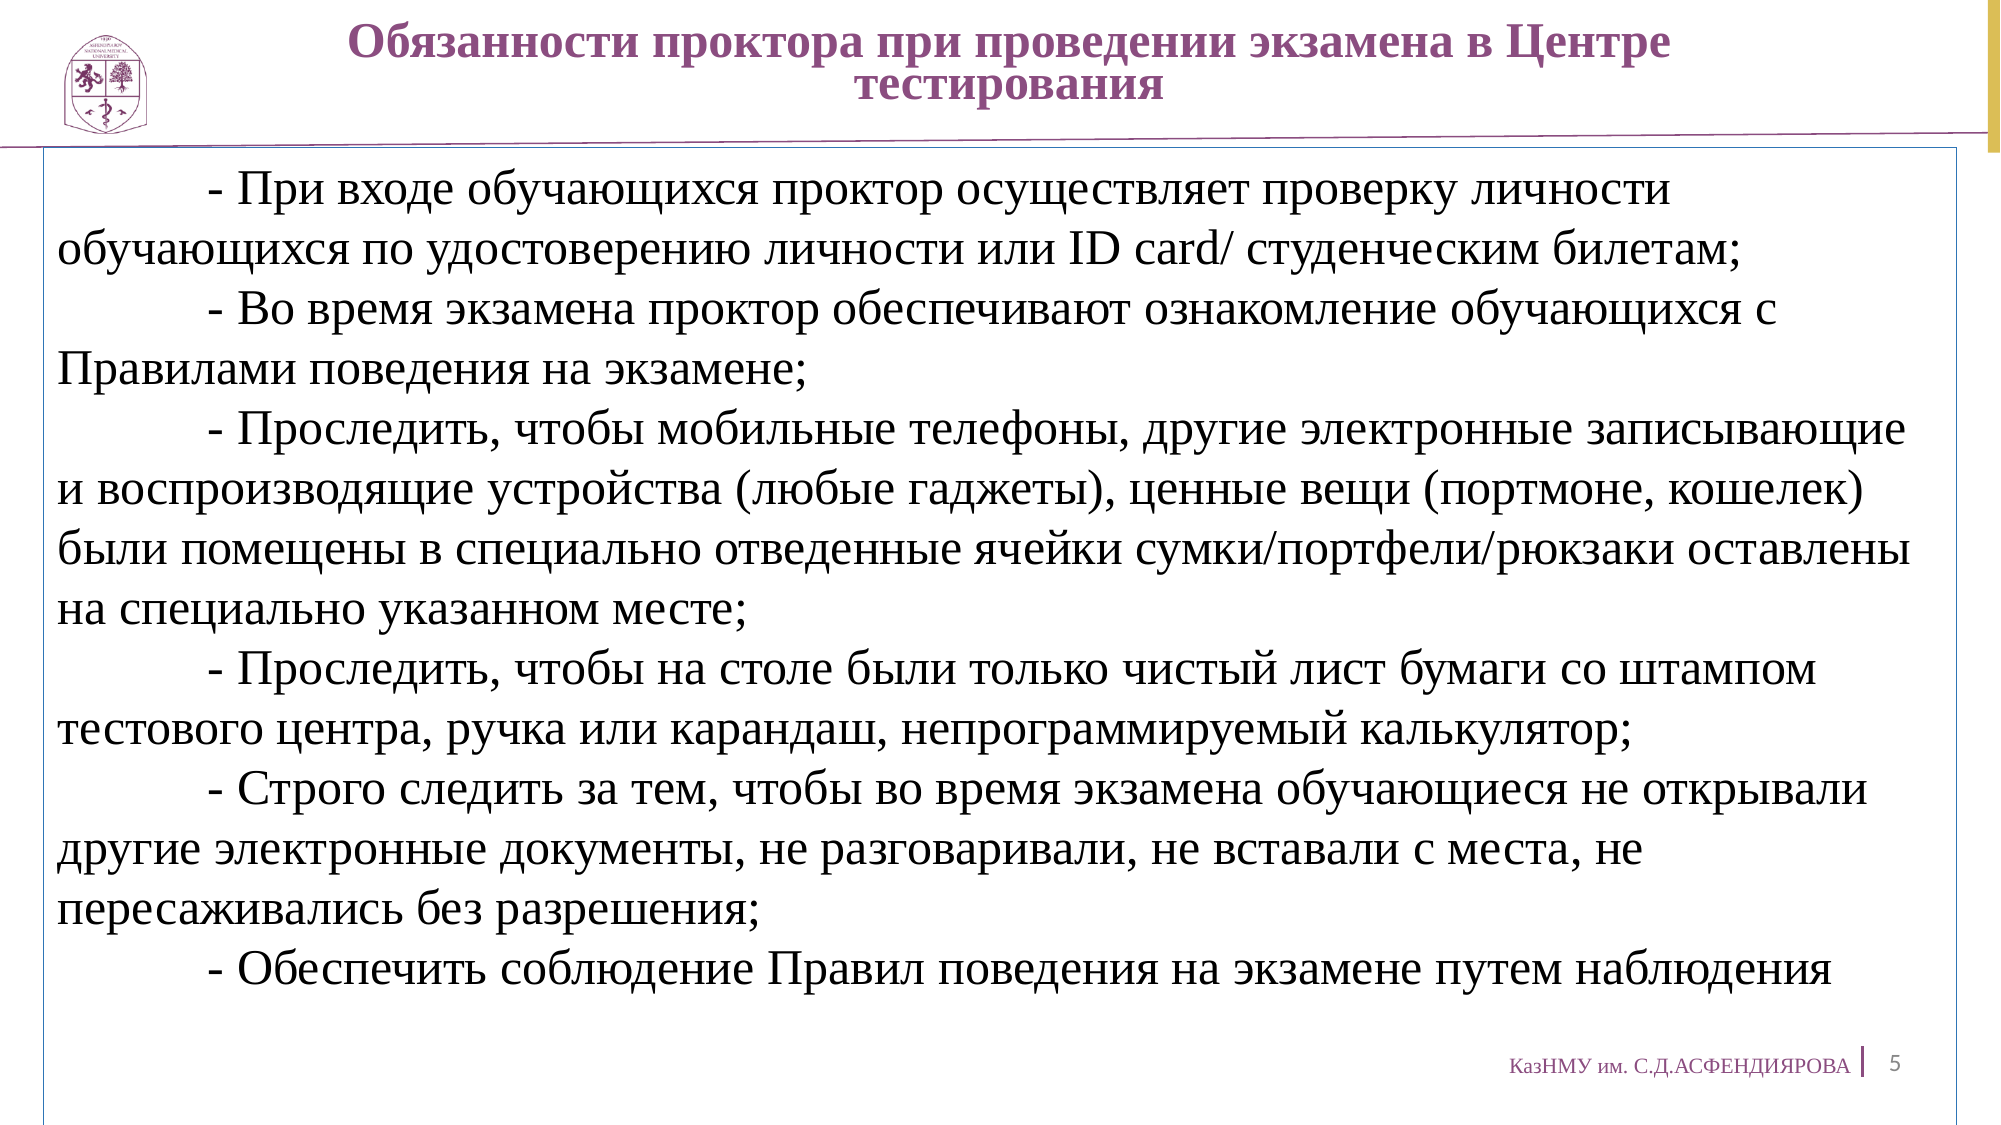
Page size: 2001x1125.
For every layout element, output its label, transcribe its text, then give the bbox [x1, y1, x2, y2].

picture [63, 35, 147, 135]
text_box Обязанности проктора при проведении экзамена в Центре тестирования [176, 16, 1842, 130]
text_box - При входе обучающихся проктор осуществляет проверку личности обучающихся по удостоверению личности или ID card/ студенческим билетам; - Во время экзамена проктор обеспечивают ознакомление обучающихся с Правилами поведения на экзамене; - Проследить, чтобы мобильные телефоны, другие электронные записывающие и воспроизводящие устройства (любые гаджеты), ценные вещи (портмоне, кошелек) были помещены в специально отведенные ячейки сумки/портфели/рюкзаки оставлены на специально указанном месте; - Проследить, чтобы на столе были только чистый лист бумаги со штампом тестового центра, ручка или карандаш, непрограммируемый калькулятор; - Строго следить за тем, чтобы во время экзамена обучающиеся не открывали другие электронные документы, не разговаривали, не вставали с места, не пересаживались без разрешения; - Обеспечить соблюдение Правил поведения на экзамене путем наблюдения [43, 159, 1957, 1125]
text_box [0, 132, 2000, 148]
text_box [1987, 0, 2000, 131]
